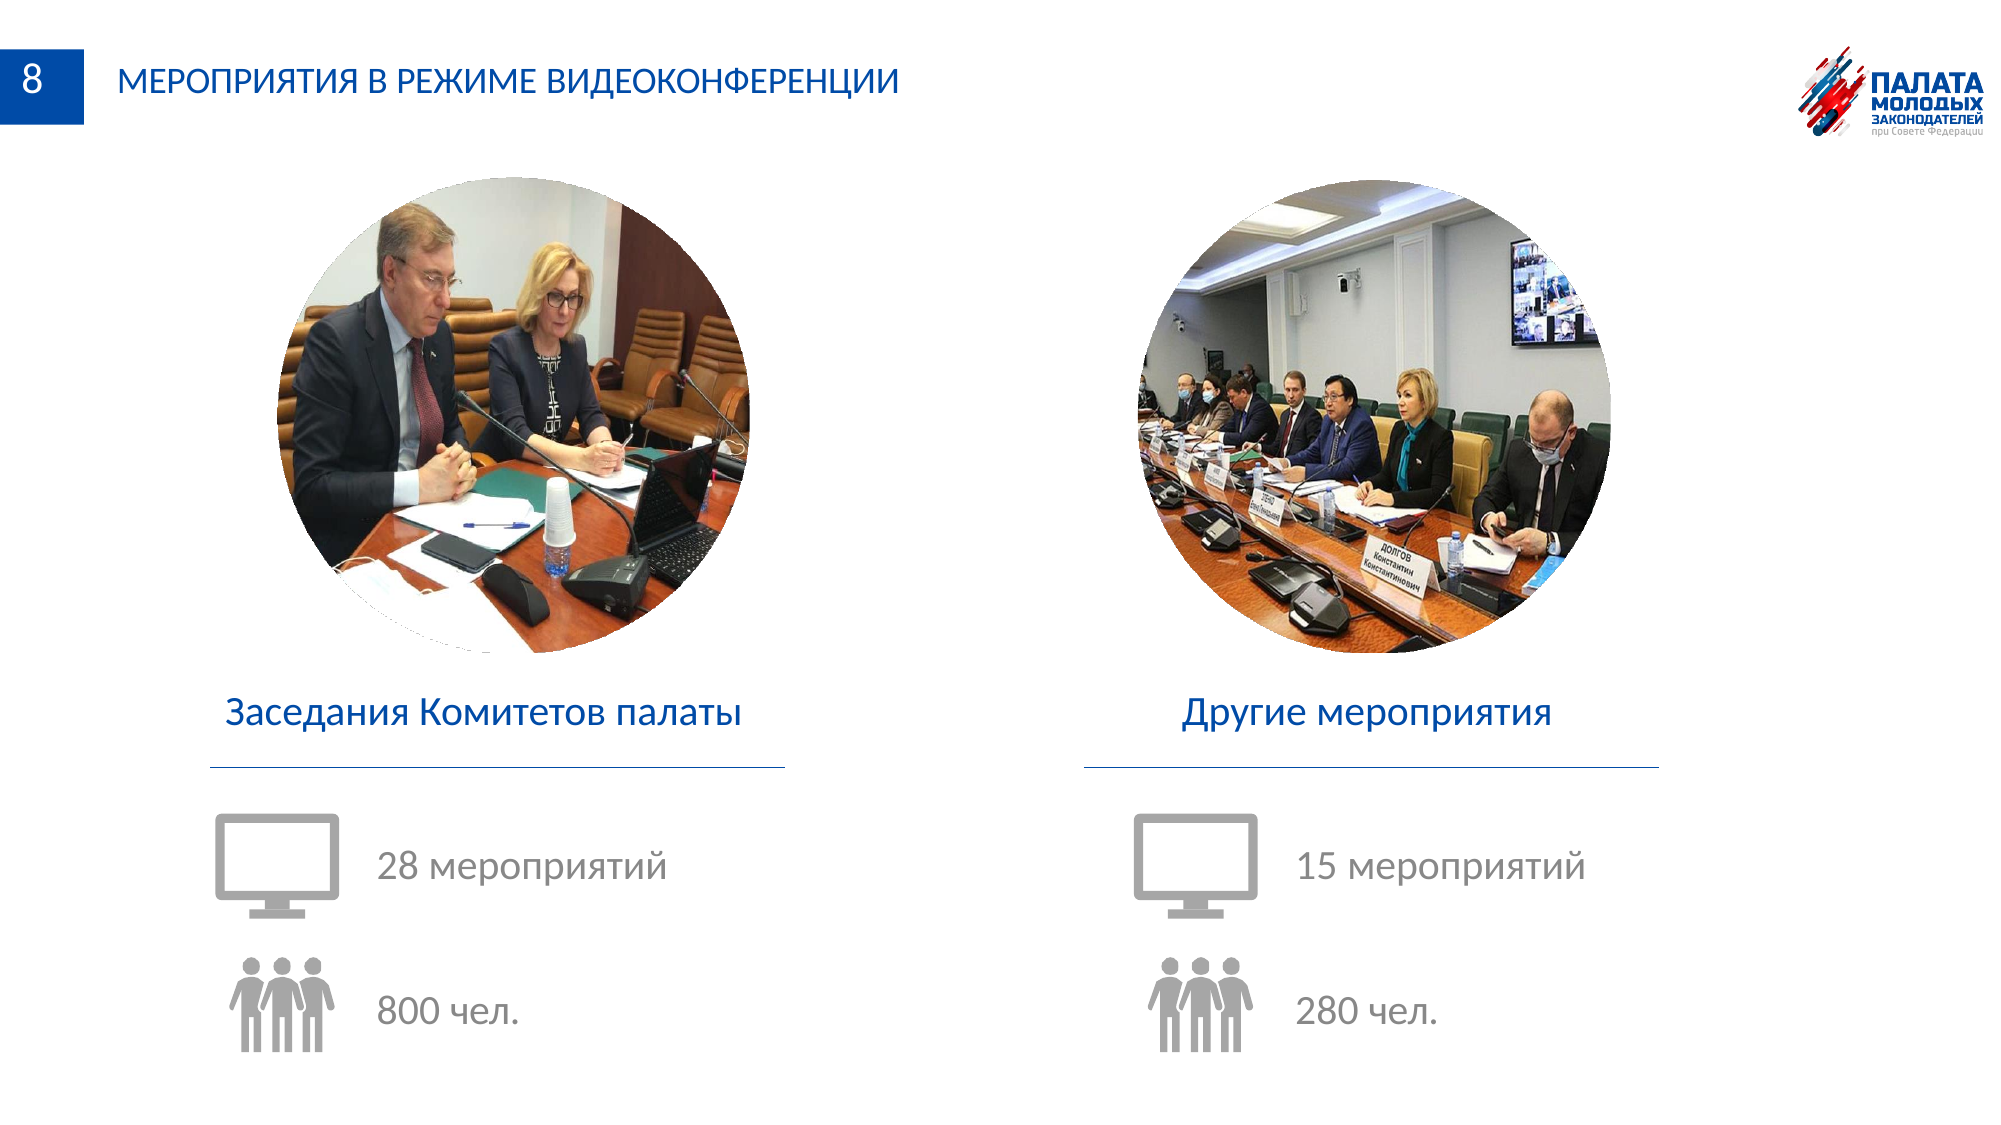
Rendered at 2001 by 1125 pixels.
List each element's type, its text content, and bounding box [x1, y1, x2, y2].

text_box [304, 957, 322, 975]
text_box Заседания Комитетов палаты [223, 682, 750, 735]
text_box 28 мероприятий [374, 836, 671, 889]
text_box [1161, 957, 1179, 975]
text_box [0, 49, 84, 125]
text_box [299, 976, 335, 1053]
text_box [229, 976, 265, 1053]
text_box [273, 957, 291, 975]
text_box Другие мероприятия [1179, 682, 1556, 735]
text_box [1222, 957, 1240, 975]
text_box [1147, 976, 1183, 1053]
text_box [277, 176, 750, 653]
text_box [242, 957, 260, 975]
text_box [1191, 957, 1210, 975]
text_box [1798, 46, 1984, 137]
text_box 280 чел. [1293, 981, 1442, 1034]
title 8 МЕРОПРИЯТИЯ В РЕЖИМЕ ВИДЕОКОНФЕРЕНЦИИ [19, 59, 907, 248]
text_box [1217, 976, 1254, 1053]
text_box 15 мероприятий [1293, 836, 1590, 889]
text_box [1133, 813, 1258, 919]
text_box [1137, 179, 1611, 653]
text_box [215, 813, 340, 919]
text_box [260, 976, 304, 1053]
text_box 800 чел. [374, 981, 523, 1034]
text_box [1178, 976, 1223, 1053]
